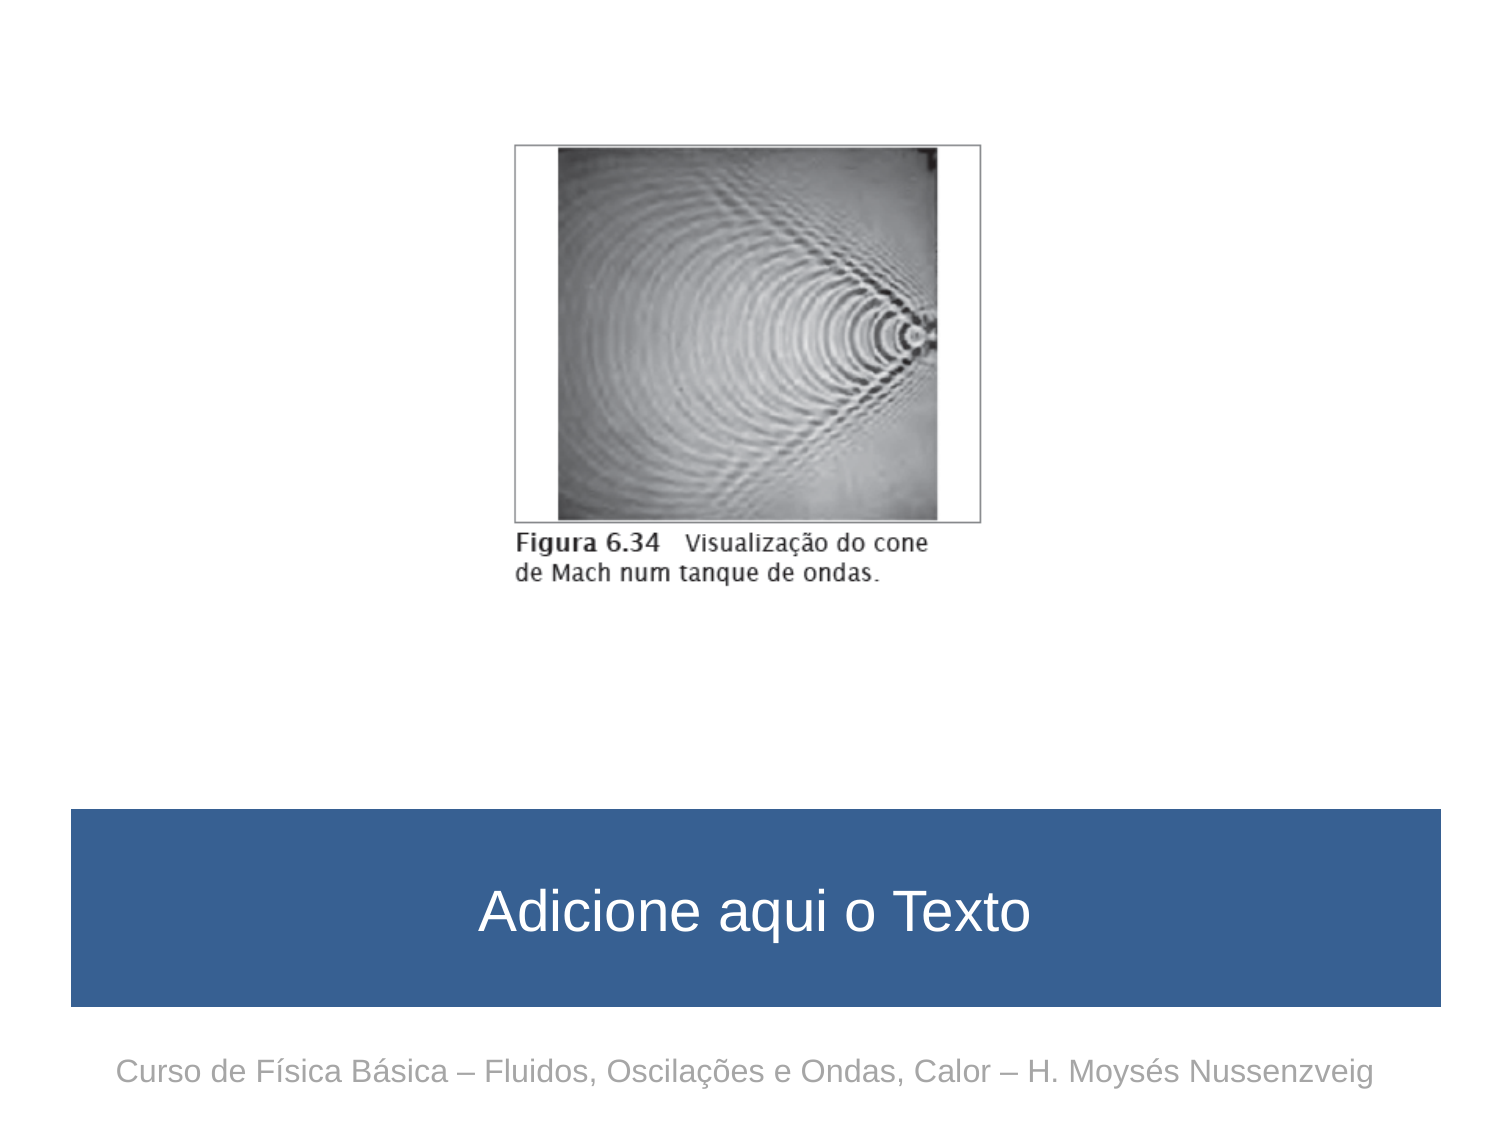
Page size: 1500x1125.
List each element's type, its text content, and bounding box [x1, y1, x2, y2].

footer Curso de Física Básica – Fluidos, Oscilações e Ondas, Calor – H. Moysés Nussenzveig [0, 1042, 1500, 1103]
text_box Adicione aqui o Texto [70, 808, 1442, 1008]
picture [502, 136, 994, 605]
